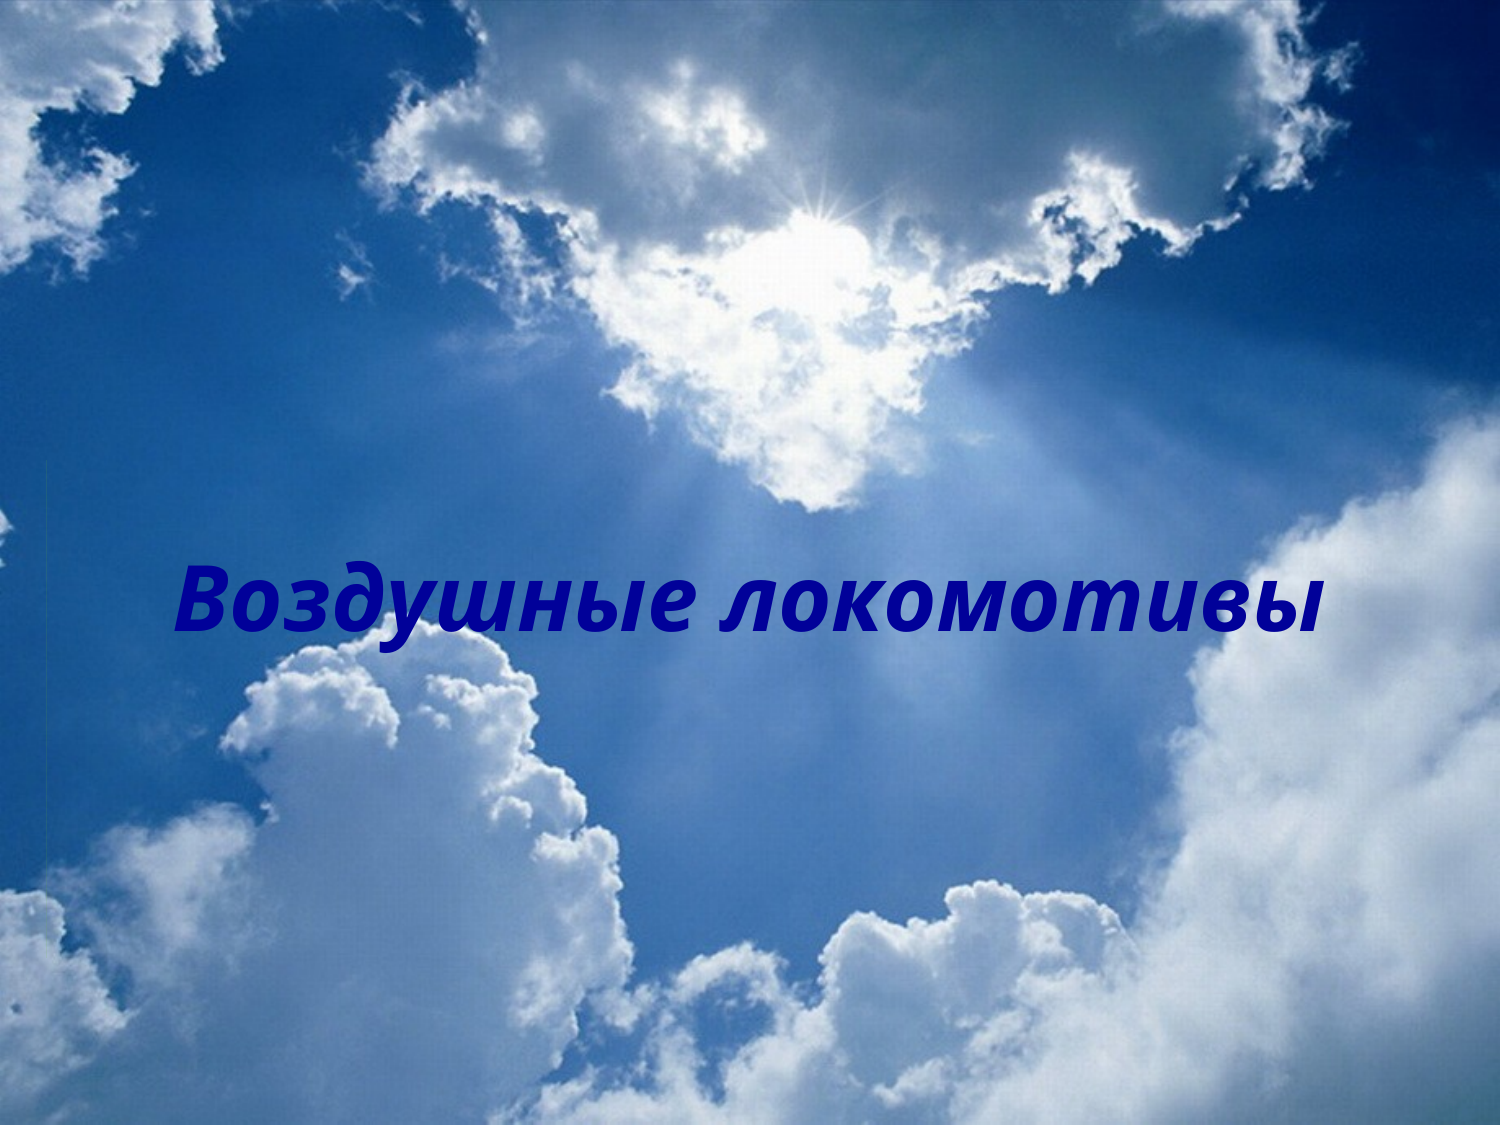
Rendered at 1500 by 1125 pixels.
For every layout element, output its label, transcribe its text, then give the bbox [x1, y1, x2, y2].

title Воздушные локомотивы [112, 327, 1388, 658]
subtitle [224, 703, 1276, 926]
picture [0, 0, 1500, 1125]
